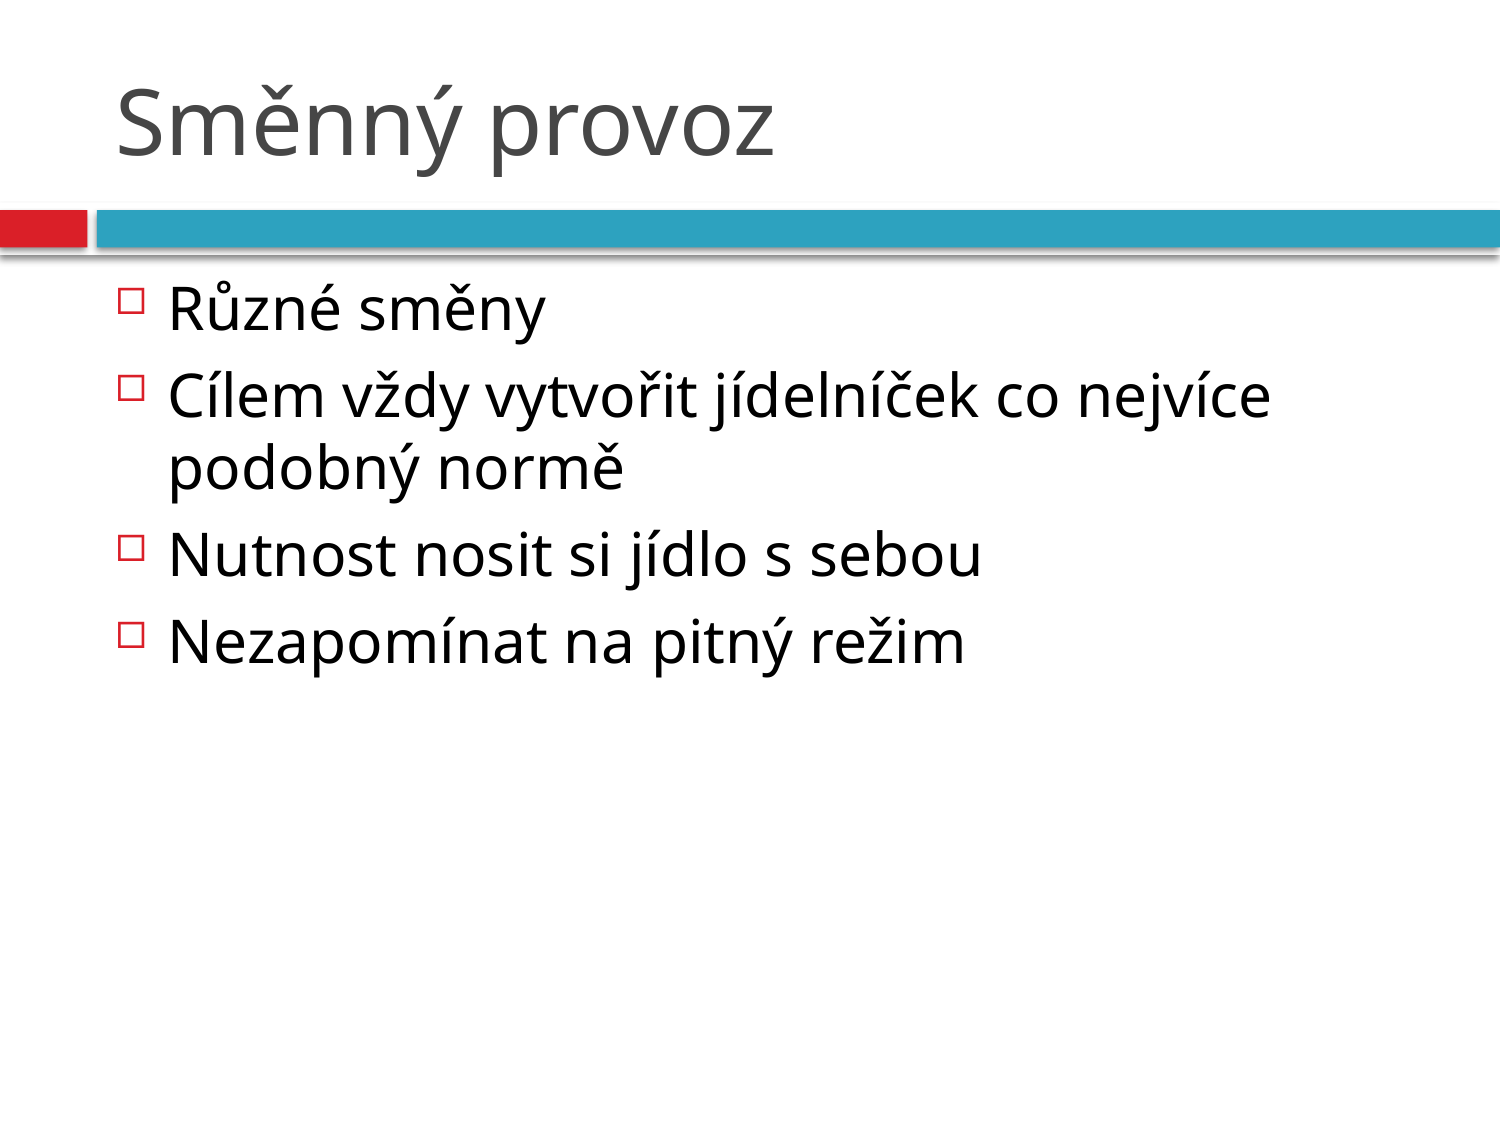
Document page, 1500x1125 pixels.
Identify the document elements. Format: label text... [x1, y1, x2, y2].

list Různé směny Cílem vždy vytvořit jídelníček co nejvíce podobný normě Nutnost nosit si jídlo s sebou Nezapomínat na pitný režim [100, 262, 1438, 1000]
title Směnný provoz [100, 37, 1438, 200]
